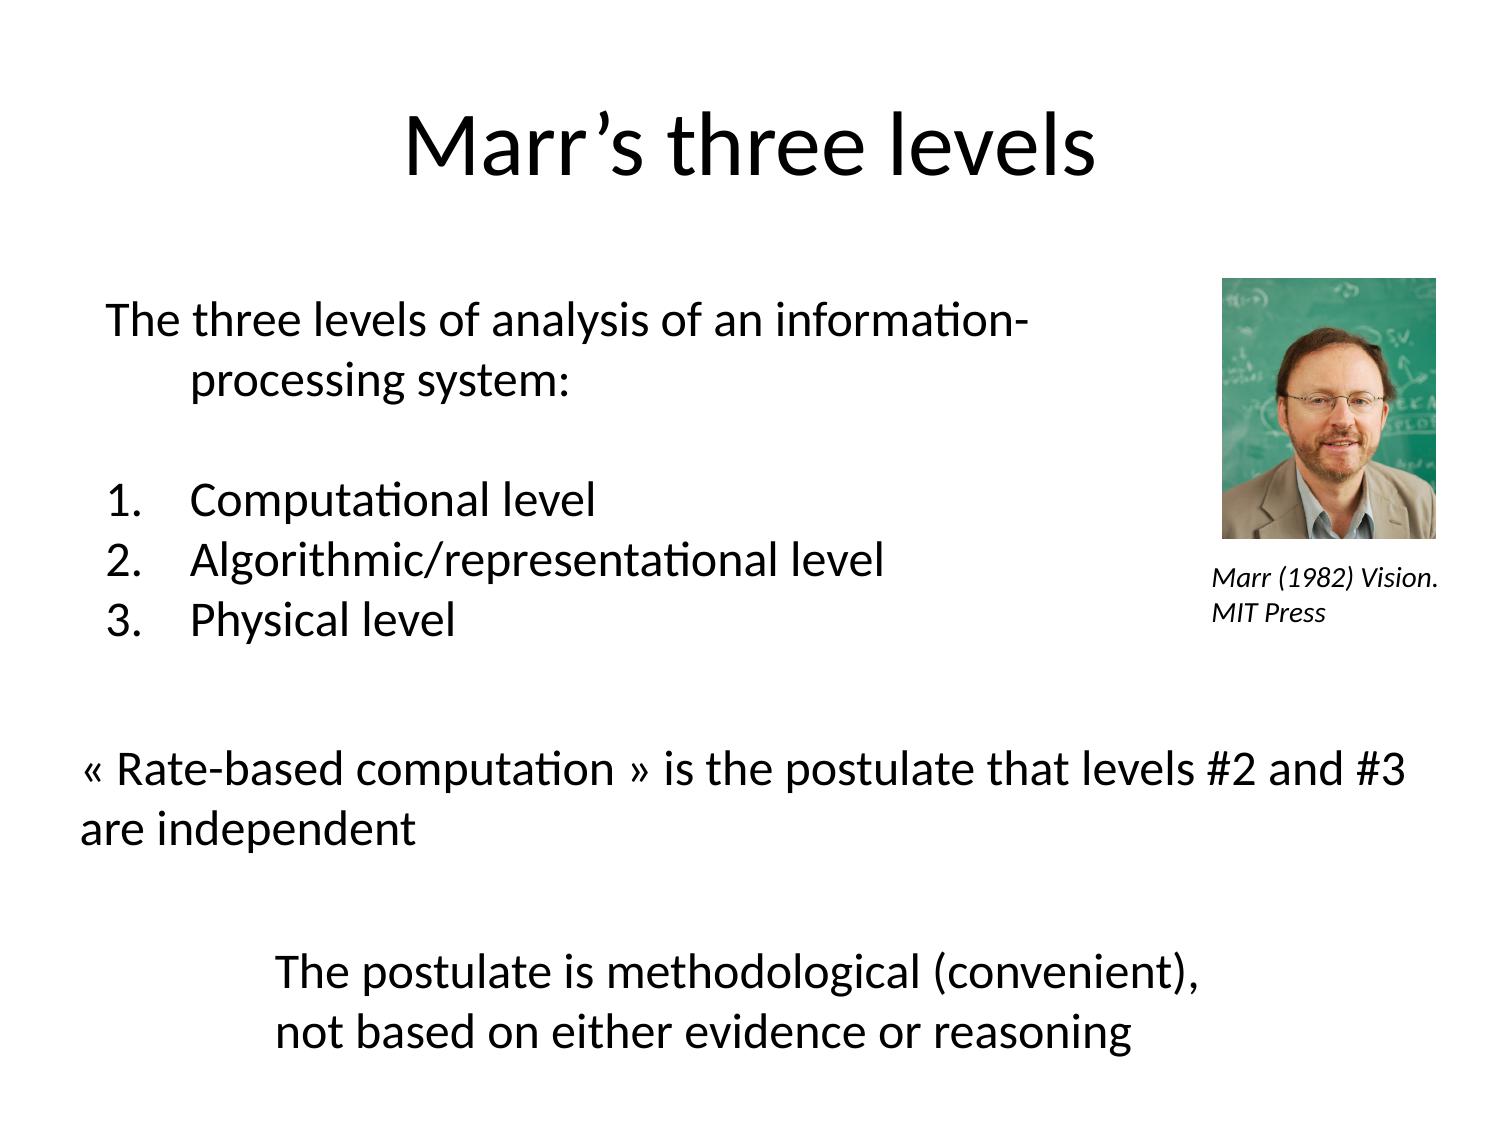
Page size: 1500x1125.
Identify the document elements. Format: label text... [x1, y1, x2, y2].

title Marr’s three levels [75, 45, 1425, 233]
text_box « Rate-based computation » is the postulate that levels #2 and #3 are independent [64, 727, 1483, 863]
picture [1222, 278, 1436, 539]
text_box The three levels of analysis of an information-processing system: Computational level Algorithmic/representational level Physical level [90, 278, 1117, 654]
text_box Marr (1982) Vision. MIT Press [1196, 550, 1483, 636]
text_box The postulate is methodological (convenient), not based on either evidence or reasoning [260, 931, 1240, 1066]
